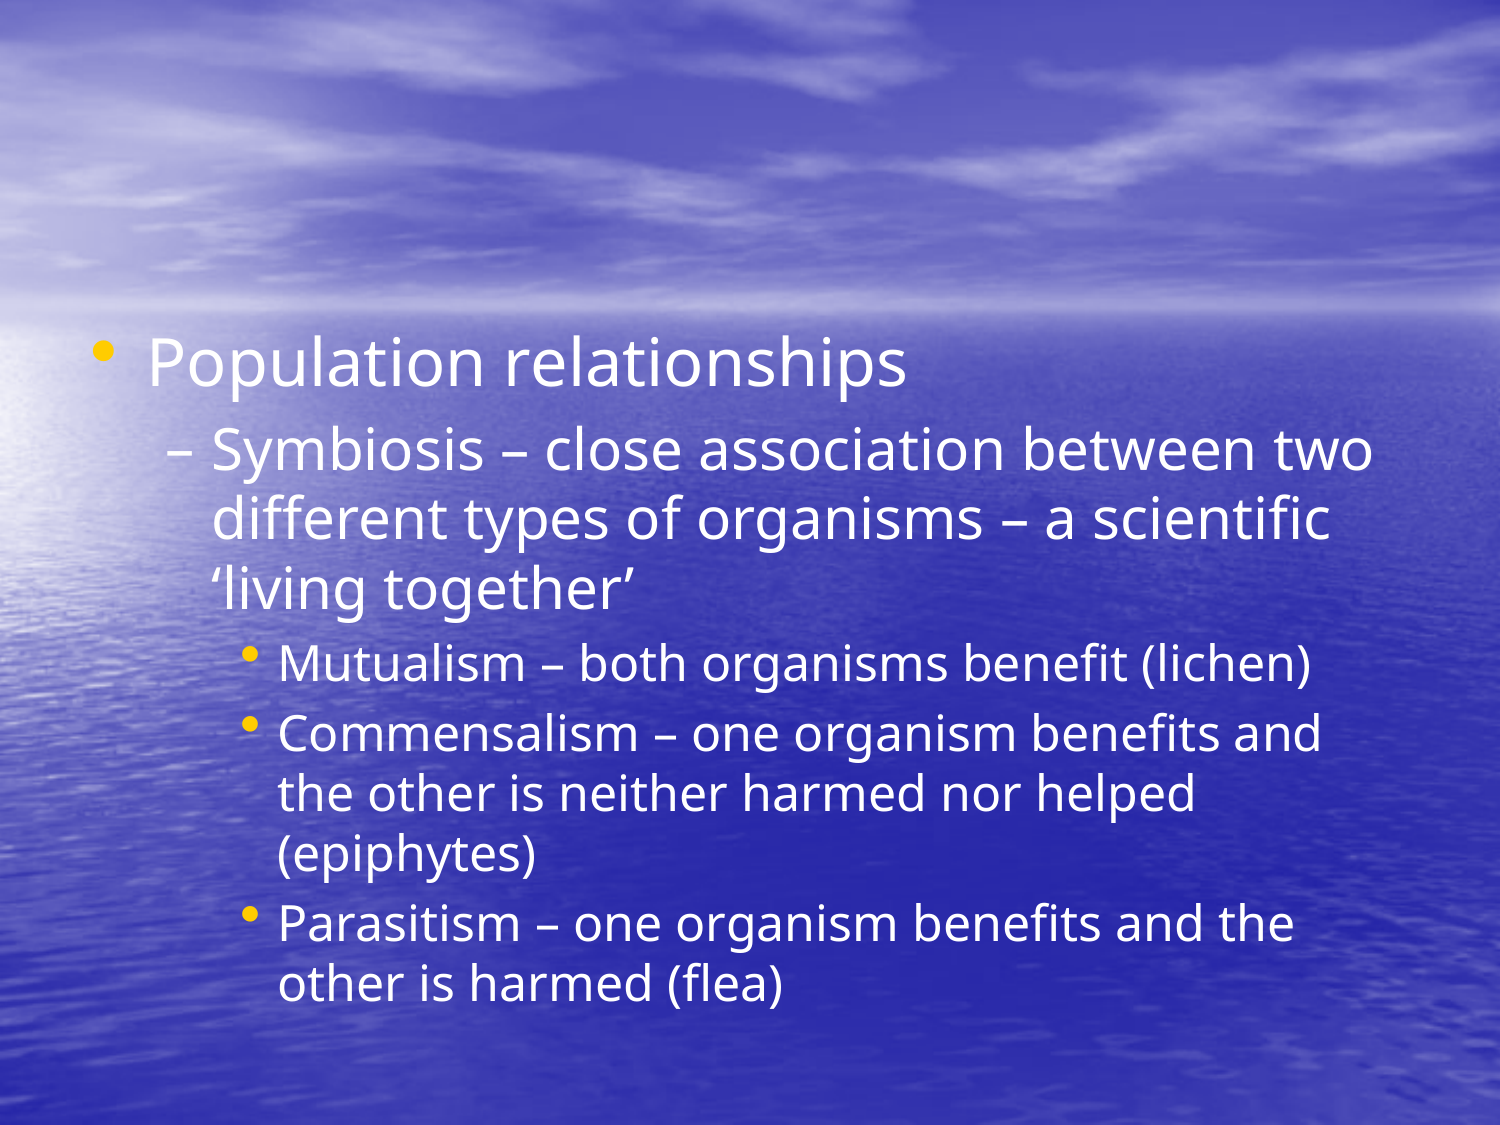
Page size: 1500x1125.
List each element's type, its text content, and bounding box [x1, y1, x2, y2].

list Population relationships Symbiosis – close association between two different types of organisms – a scientific ‘living together’ Mutualism – both organisms benefit (lichen) Commensalism – one organism benefits and the other is neither harmed nor helped (epiphytes) Parasitism – one organism benefits and the other is harmed (flea) [74, 312, 1426, 988]
